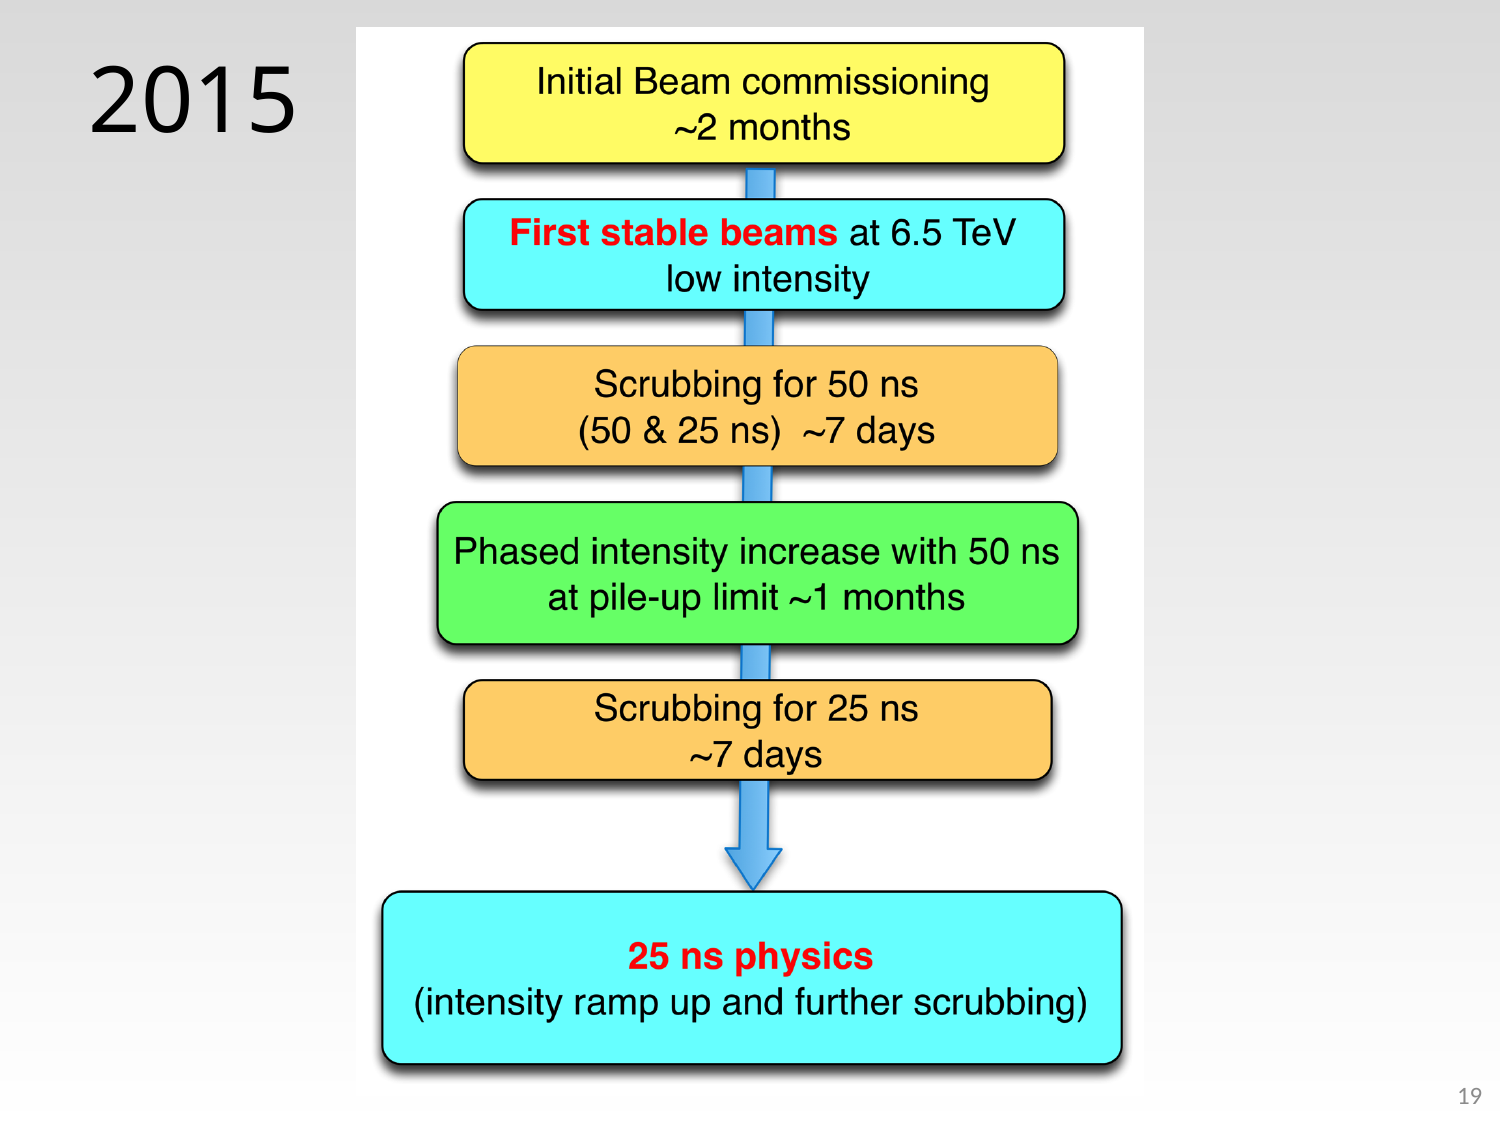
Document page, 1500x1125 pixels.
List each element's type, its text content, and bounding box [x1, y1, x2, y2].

picture [356, 26, 1144, 1096]
title 2015 [0, 24, 388, 168]
slide_number 19 [1147, 1065, 1498, 1125]
